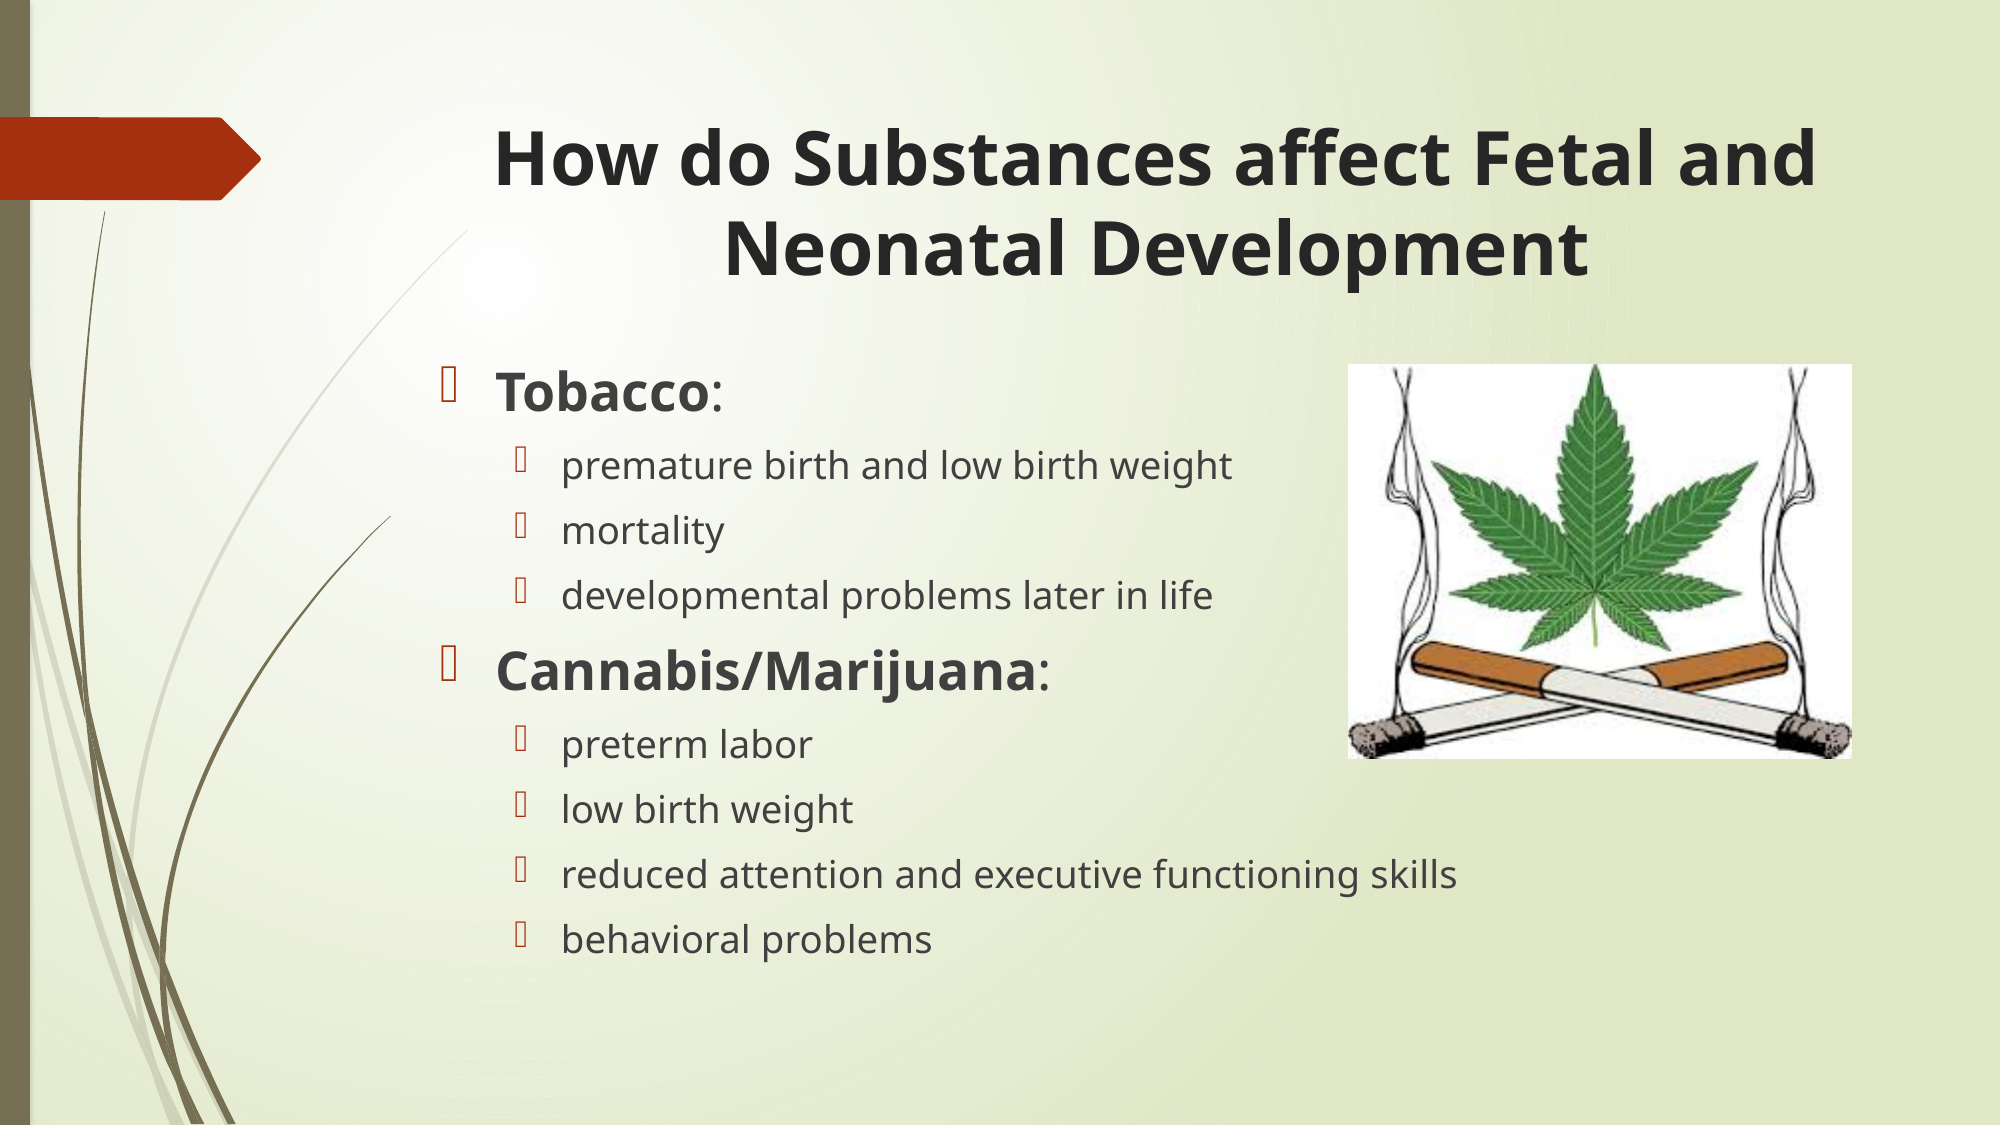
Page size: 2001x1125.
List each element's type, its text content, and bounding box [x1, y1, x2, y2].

list Tobacco: premature birth and low birth weight mortality developmental problems later in life Cannabis/Marijuana: preterm labor low birth weight reduced attention and executive functioning skills behavioral problems [424, 350, 1888, 970]
title How do Substances affect Fetal and Neonatal Development [425, 102, 1888, 313]
picture [1348, 364, 1852, 759]
